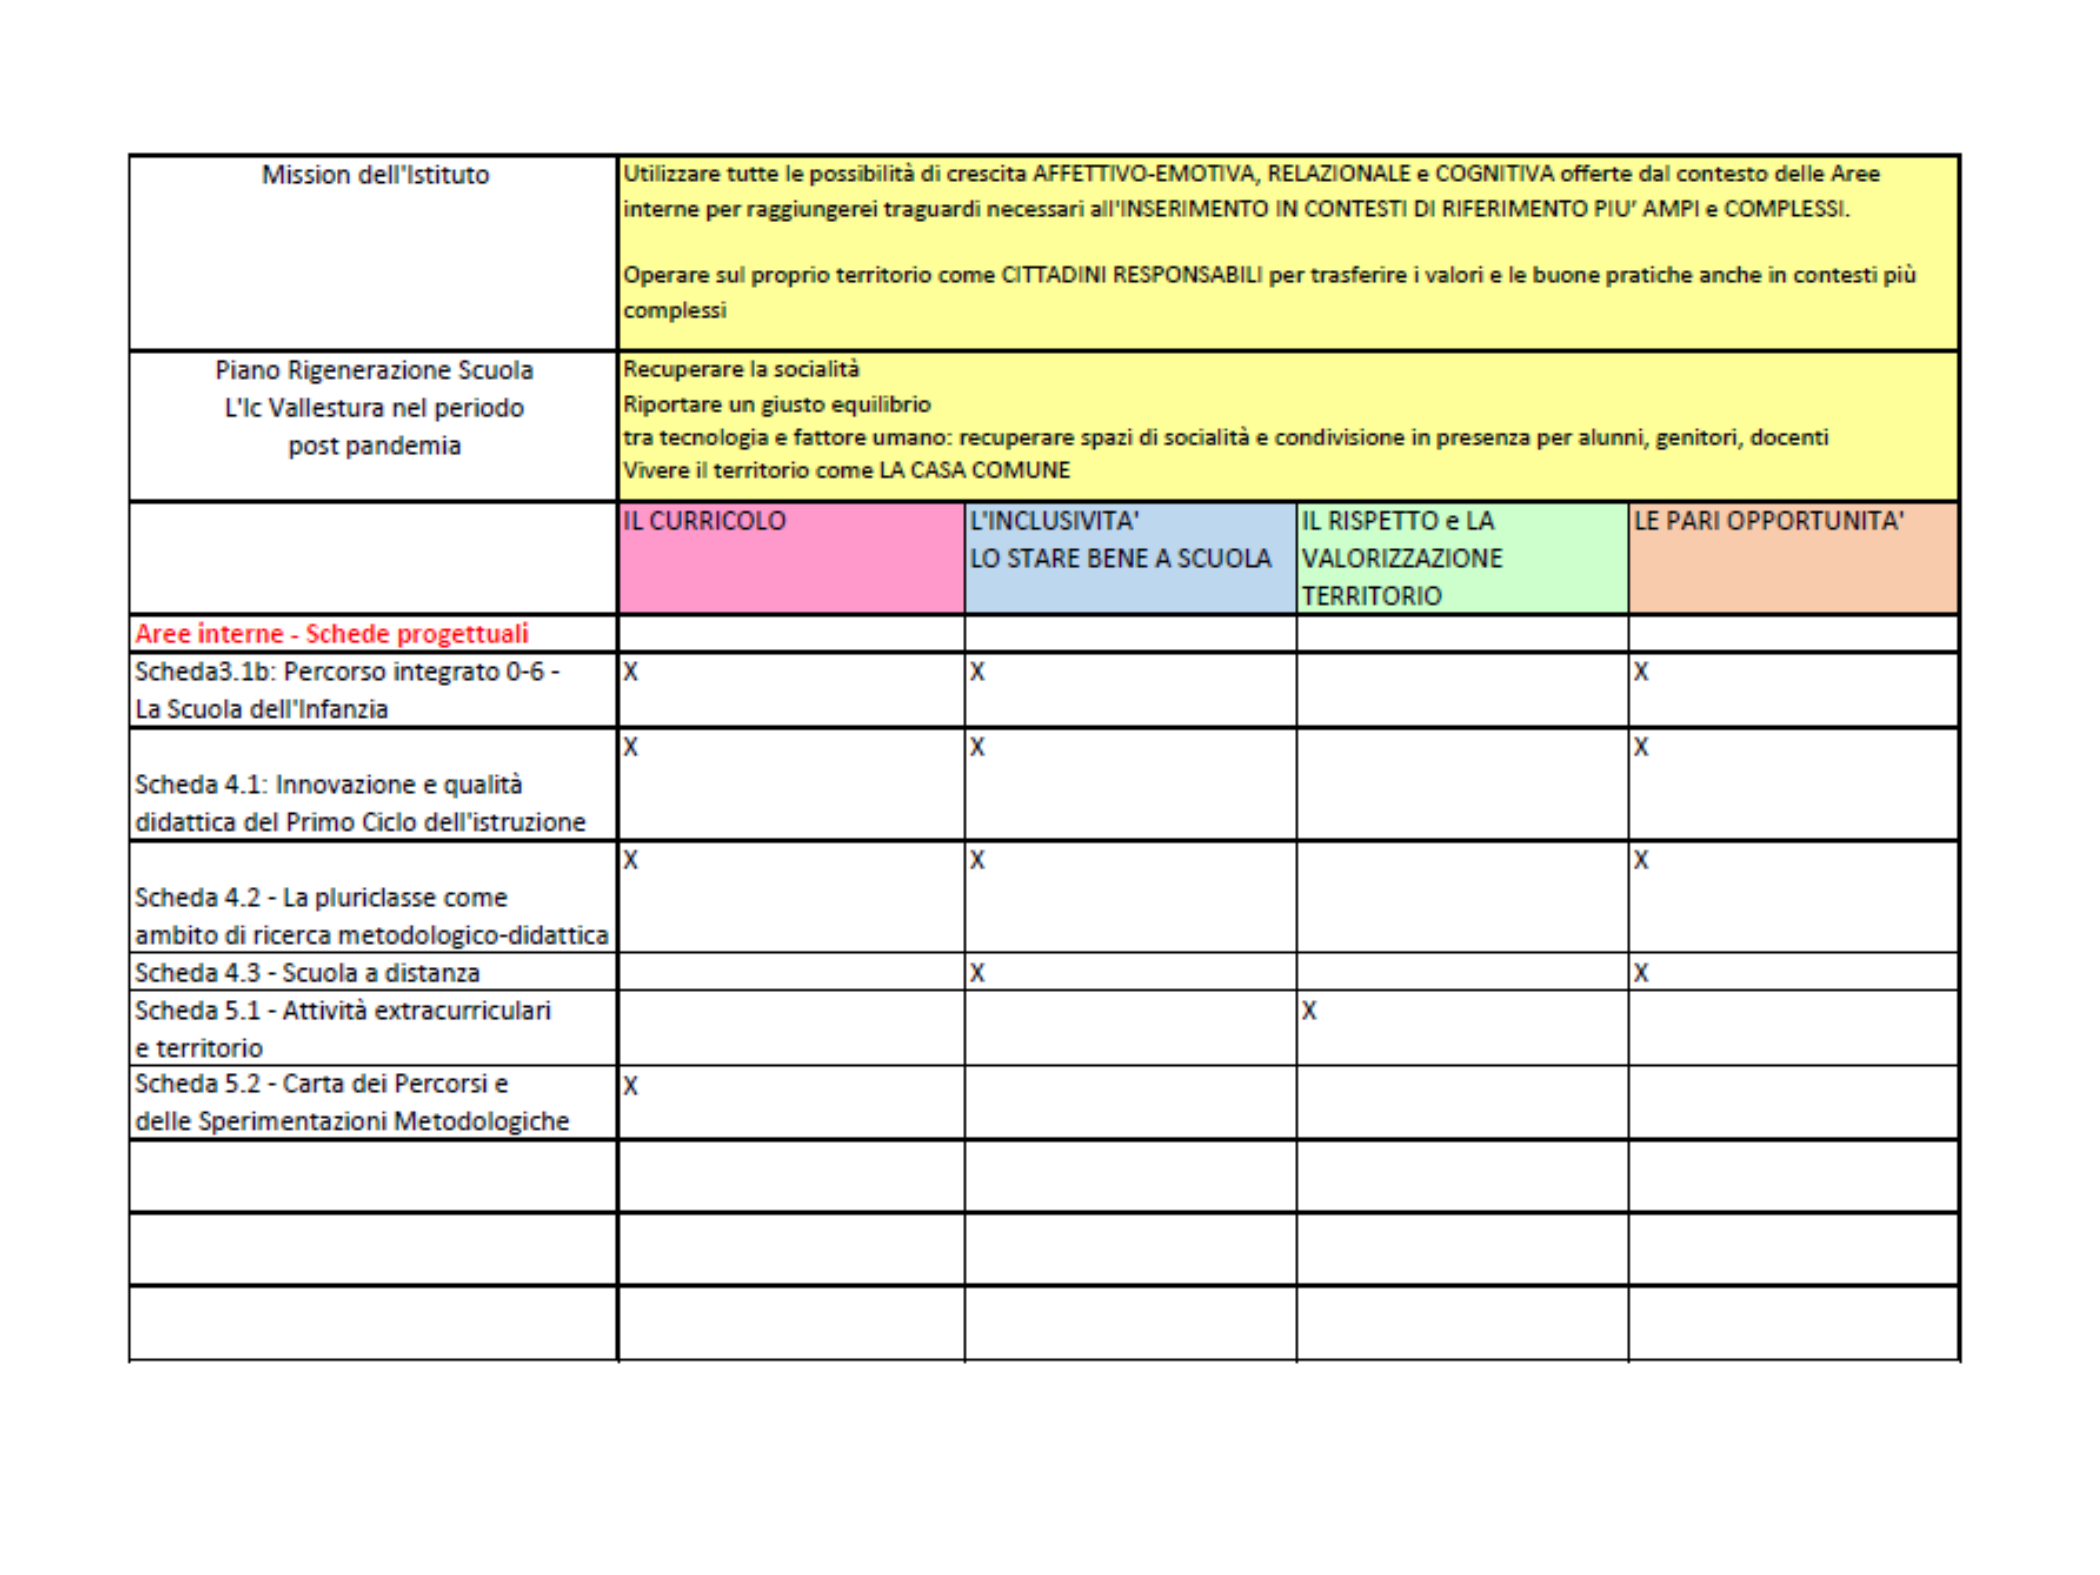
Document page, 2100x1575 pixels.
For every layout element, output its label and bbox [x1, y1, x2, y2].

picture [57, 43, 2034, 1432]
